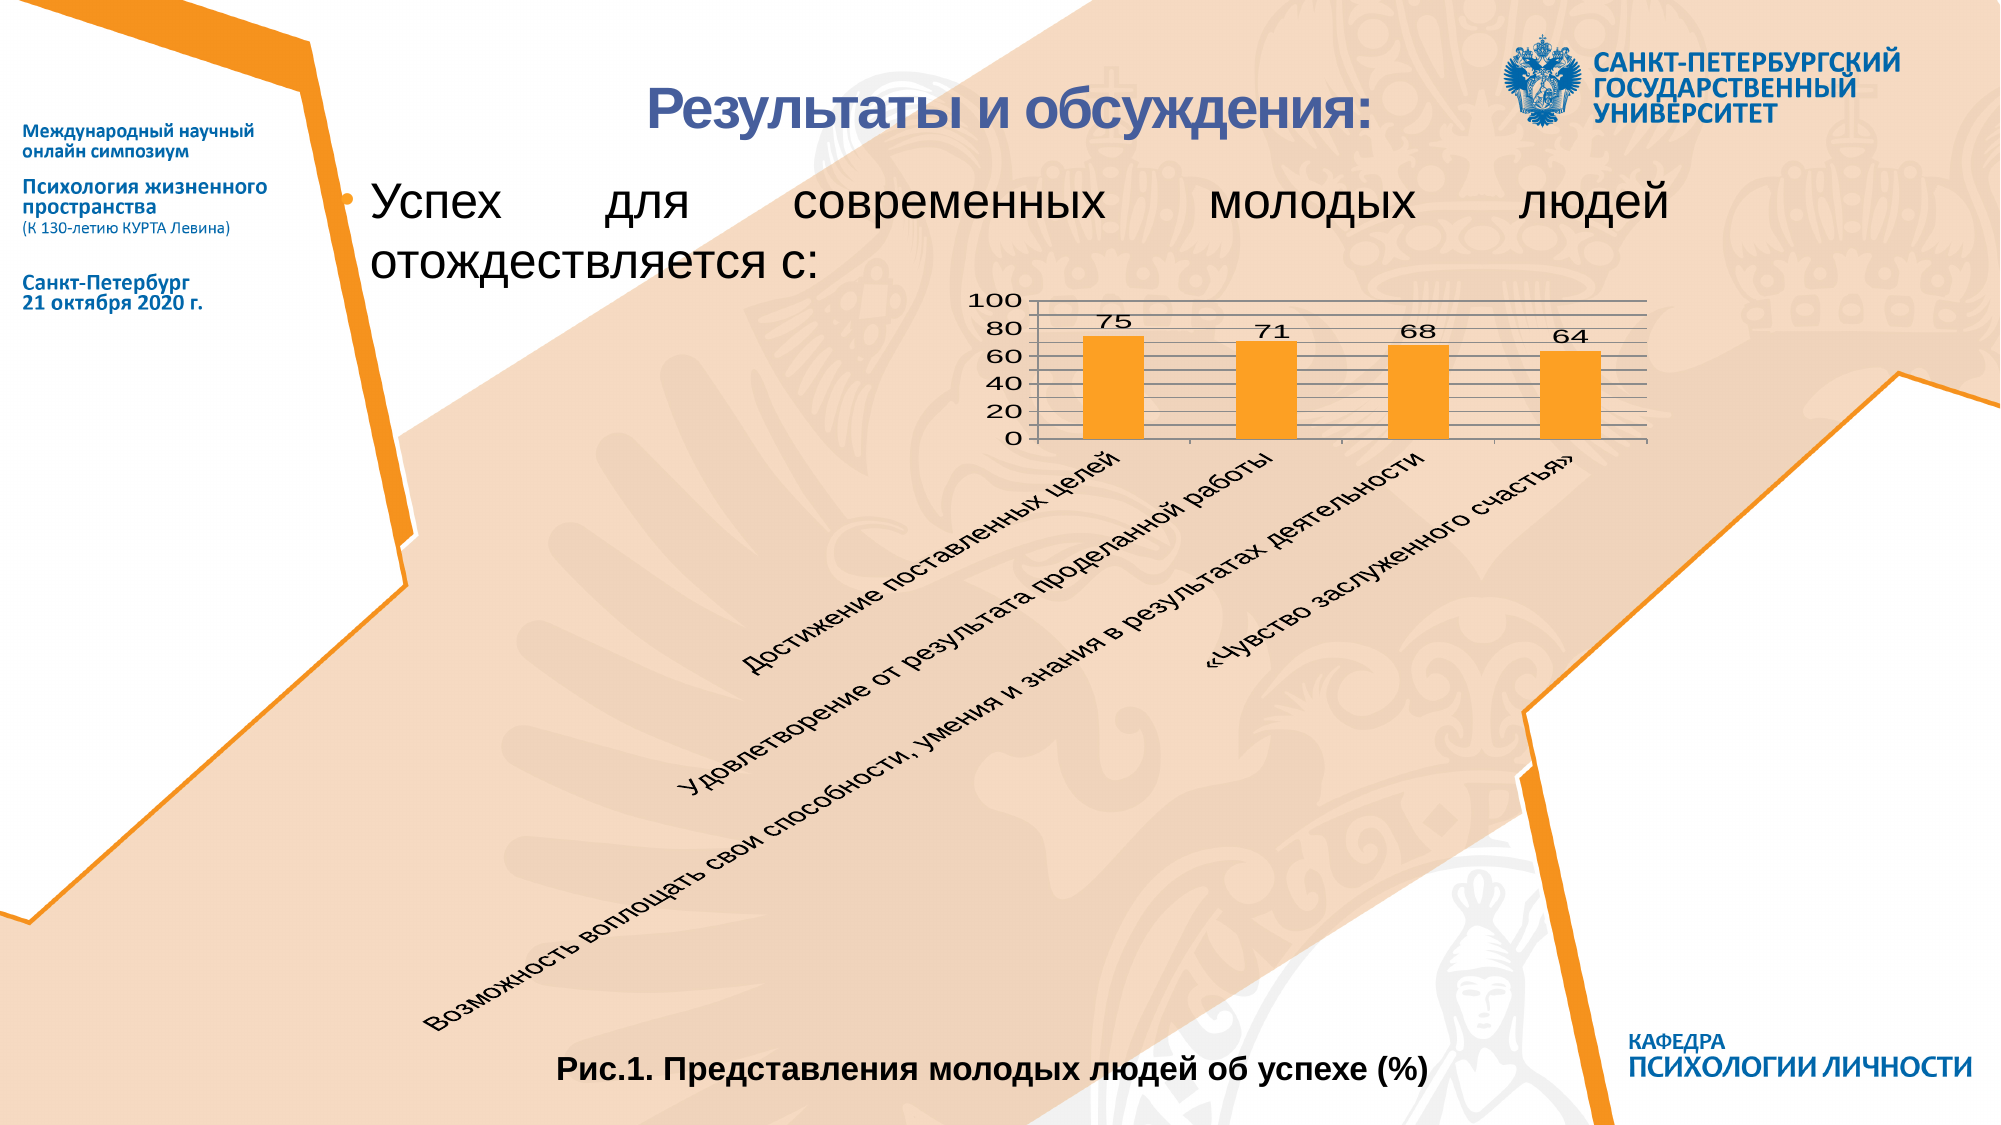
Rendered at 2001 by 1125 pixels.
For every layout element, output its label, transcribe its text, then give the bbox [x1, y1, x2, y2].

text_box Результаты и обсуждения: [288, 66, 1390, 145]
chart [349, 290, 1674, 1036]
list Успех для современных молодых людей отождествляется с: [324, 160, 1686, 1005]
text_box Рис.1. Представления молодых людей об успехе (%) [288, 1040, 1697, 1095]
picture [0, 0, 2001, 1125]
